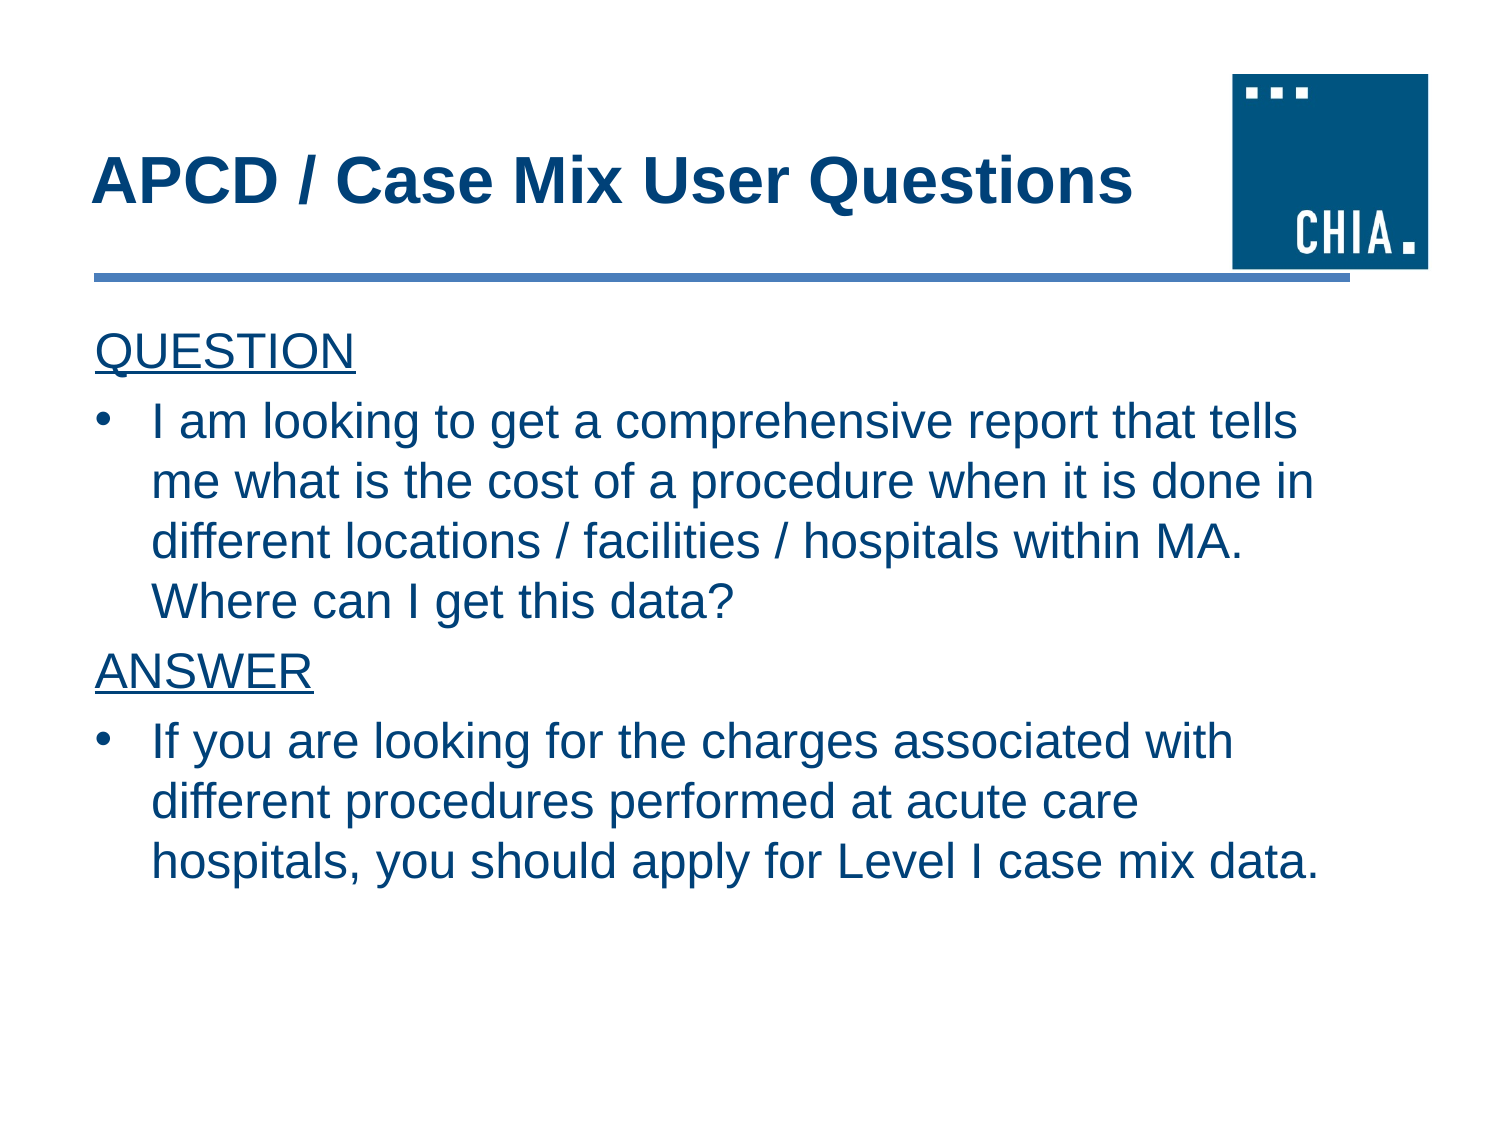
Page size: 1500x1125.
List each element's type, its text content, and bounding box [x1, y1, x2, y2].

picture [1401, 242, 1414, 254]
title APCD / Case Mix User Questions [75, 93, 1351, 261]
picture [1229, 74, 1234, 93]
picture [1229, 74, 1432, 276]
picture [1368, 209, 1392, 254]
picture [1244, 86, 1257, 93]
picture [1270, 86, 1283, 93]
subtitle QUESTION I am looking to get a comprehensive report that tells me what is the cost of a procedure when it is done in different locations / facilities / hospitals within MA. Where can I get this data? ANSWER If you are looking for the charges associated with different procedures performed at acute care hospitals, you should apply for Level I case mix data. [79, 310, 1353, 987]
picture [1296, 86, 1307, 93]
picture [1353, 211, 1359, 254]
